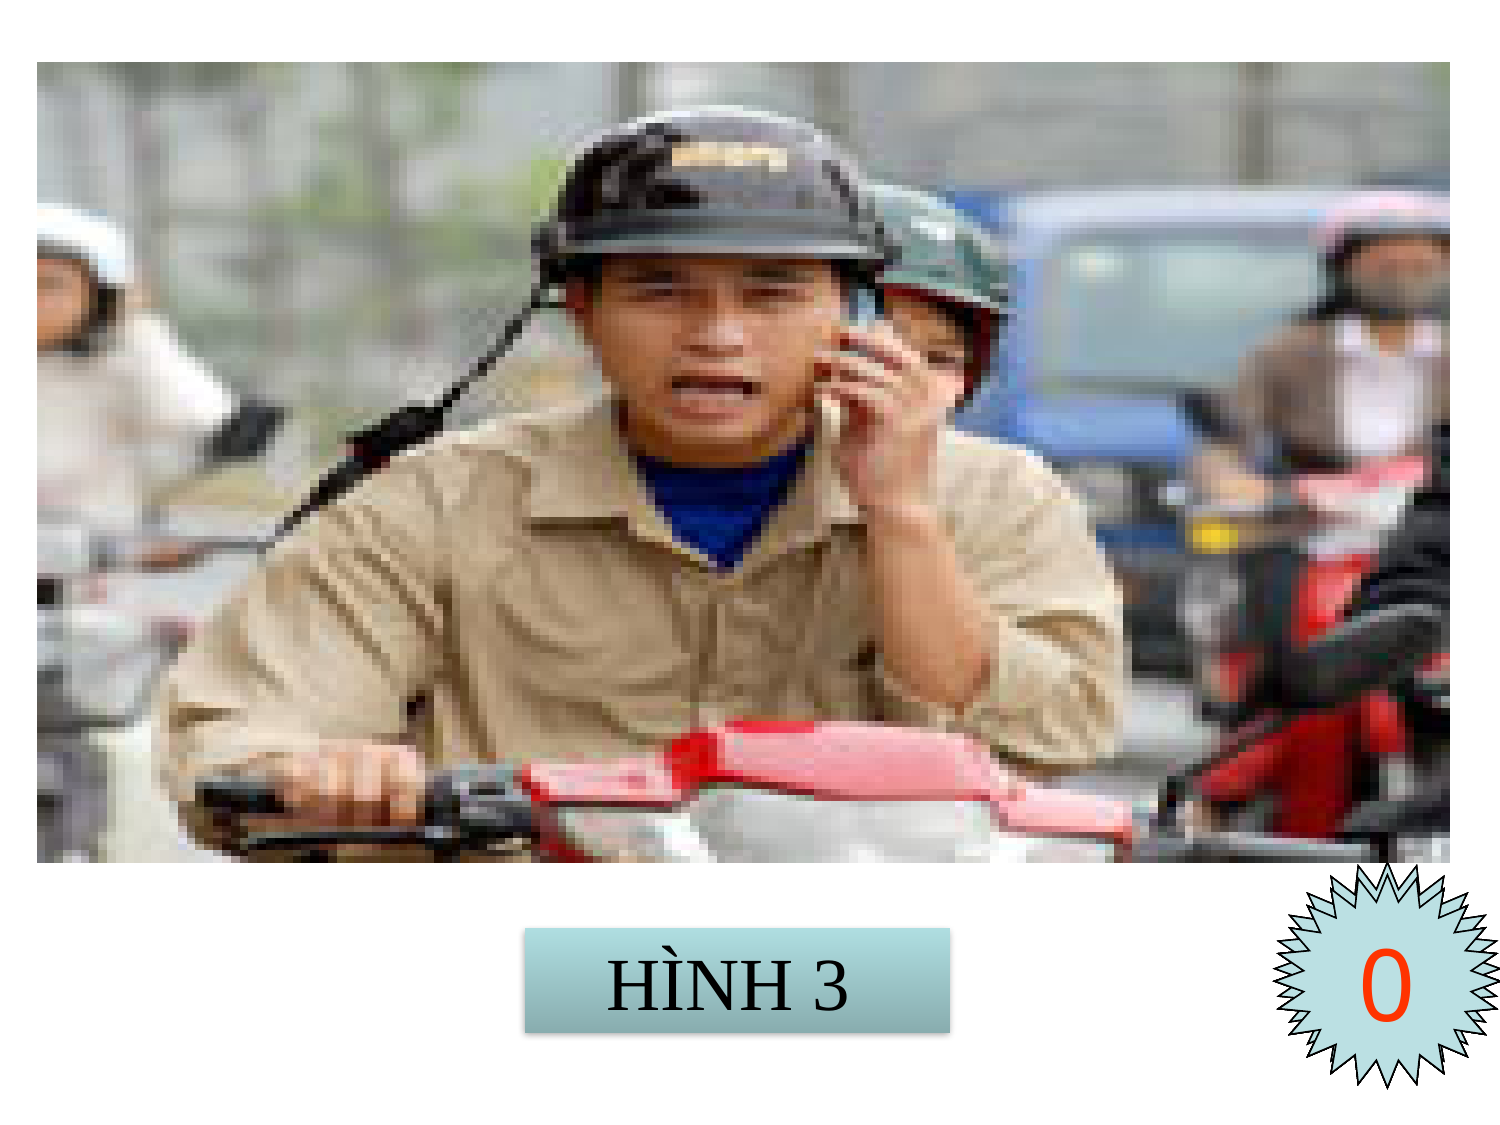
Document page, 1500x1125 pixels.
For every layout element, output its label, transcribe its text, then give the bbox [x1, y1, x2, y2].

text_box 2 [1278, 987, 1302, 998]
text_box 2 [1455, 1030, 1467, 1044]
text_box 2 [1467, 1011, 1485, 1022]
text_box 2 [1307, 1031, 1319, 1044]
text_box 2 [1278, 939, 1308, 952]
text_box 2 [1331, 872, 1444, 906]
text_box 2 [1307, 893, 1335, 917]
text_box 0 [1274, 874, 1500, 1088]
text_box 2 [1473, 962, 1500, 975]
text_box 2 [1274, 963, 1302, 975]
text_box 2 [1440, 893, 1467, 917]
text_box 2 [1290, 1011, 1308, 1022]
picture [37, 62, 1451, 863]
text_box 2 [1473, 987, 1497, 998]
text_box 2 [1467, 939, 1497, 952]
text_box 2 [1456, 915, 1485, 932]
text_box 2 [1290, 915, 1319, 932]
text_box HÌNH 3 [525, 928, 950, 1033]
